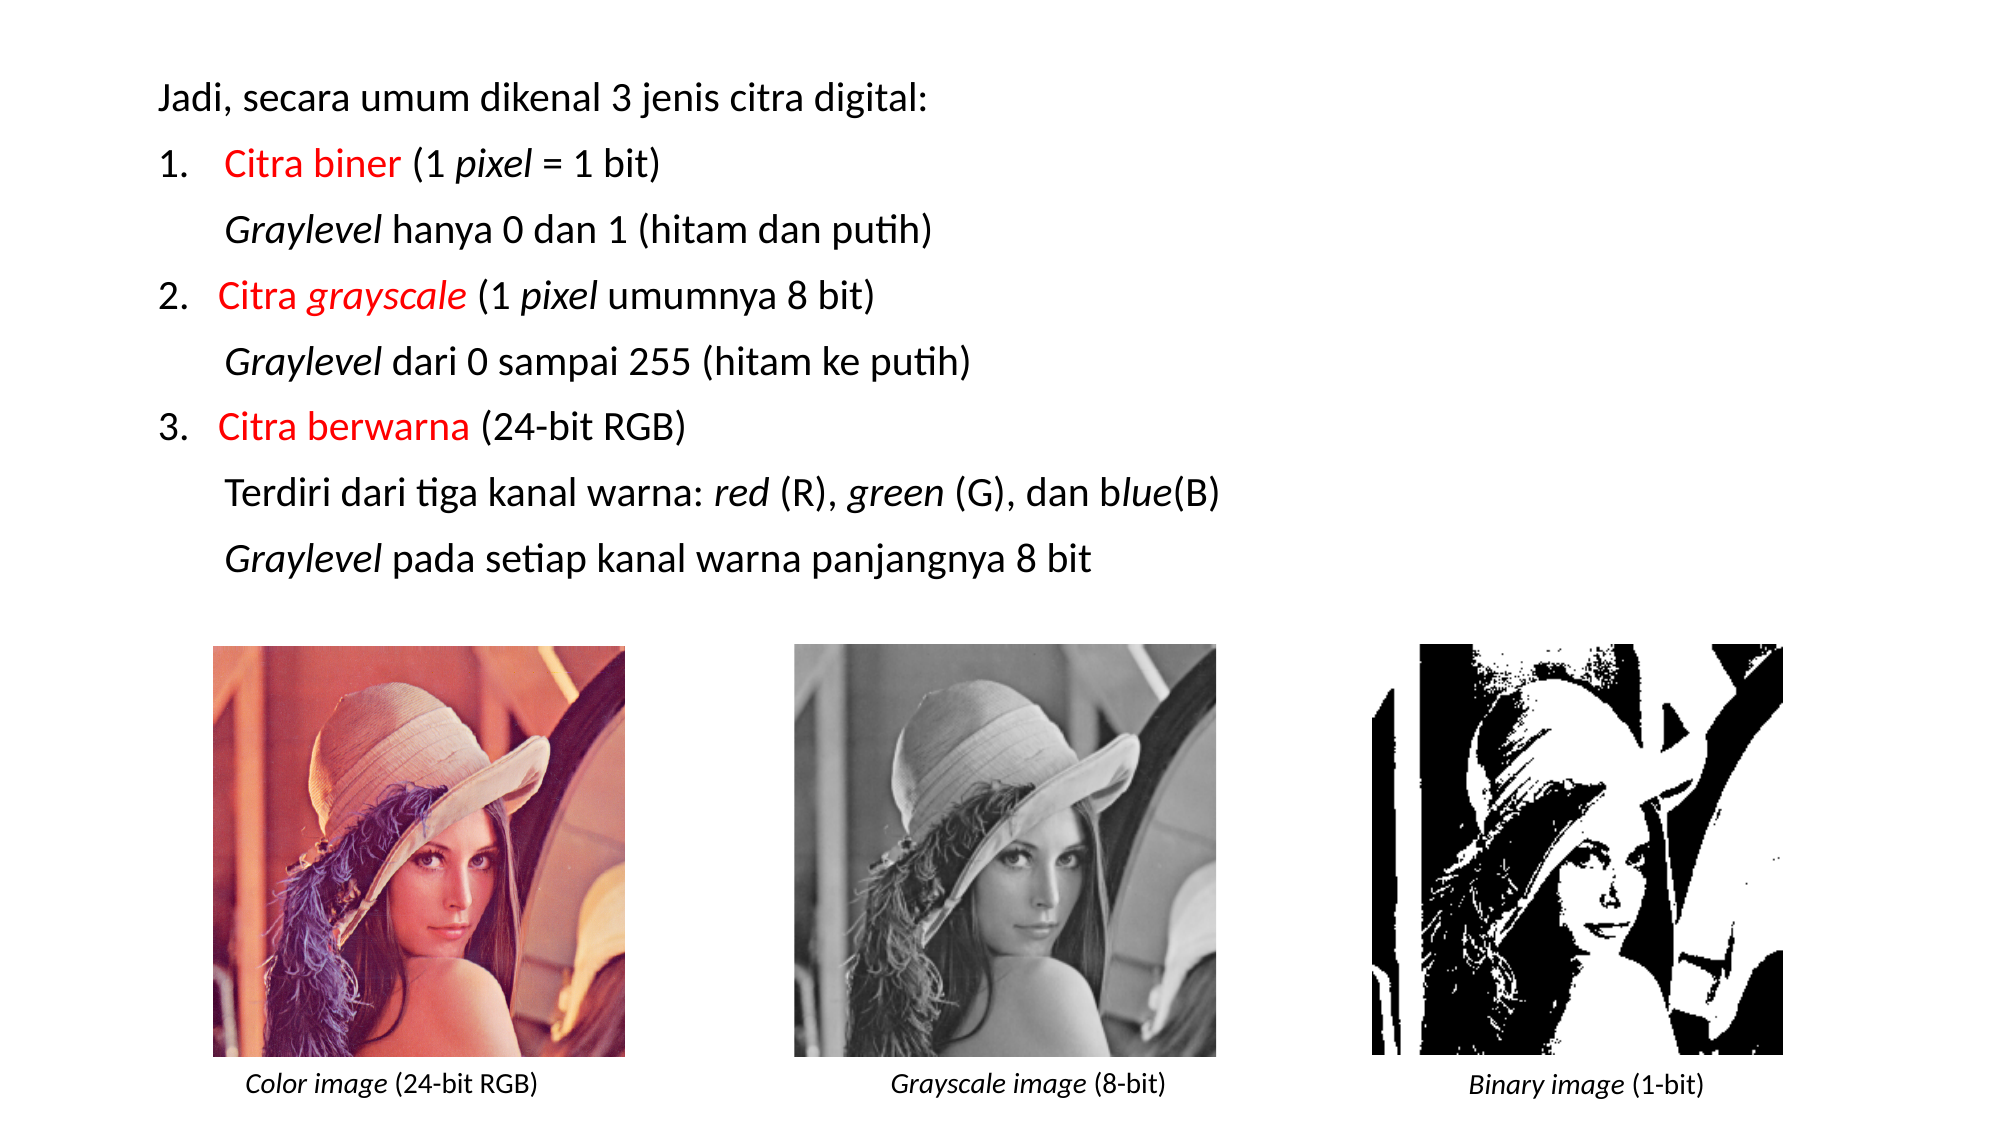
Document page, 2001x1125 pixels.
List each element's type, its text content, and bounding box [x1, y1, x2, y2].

picture [794, 644, 1217, 1057]
picture [213, 646, 625, 1057]
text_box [1372, 644, 1783, 1055]
text_box Grayscale image (8-bit) [875, 1057, 1183, 1107]
list Jadi, secara umum dikenal 3 jenis citra digital: Citra biner (1 pixel = 1 bit) Graylevel hanya 0 dan 1 (hitam dan putih) 2. Citra grayscale (1 pixel umumnya 8 bit) Graylevel dari 0 sampai 255 (hitam ke putih) 3. Citra berwarna (24-bit RGB) Terdiri dari tiga kanal warna: red (R), green (G), dan blue(B) Graylevel pada setiap kanal warna panjangnya 8 bit [142, 67, 1868, 949]
text_box Binary image (1-bit) [1433, 1057, 1741, 1108]
text_box Color image (24-bit RGB) [159, 1056, 625, 1107]
